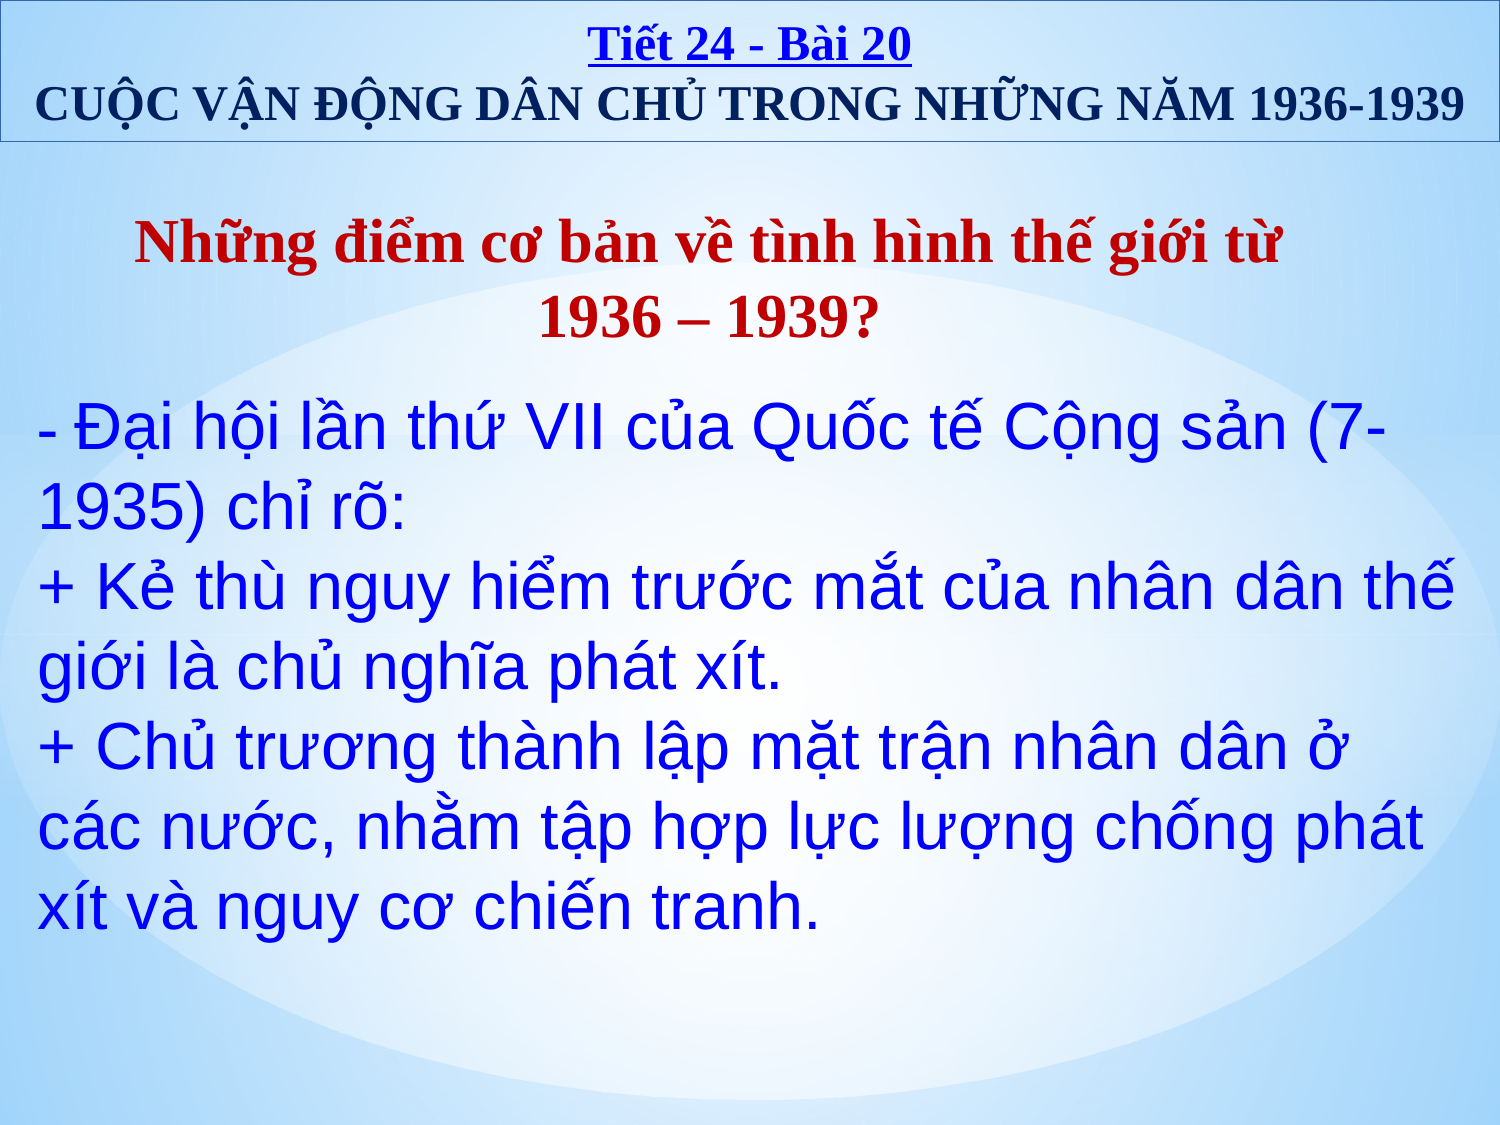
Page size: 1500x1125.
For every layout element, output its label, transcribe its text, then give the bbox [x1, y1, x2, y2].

text_box - Đại hội lần thứ VII của Quốc tế Cộng sản (7-1935) chỉ rõ: + Kẻ thù nguy hiểm trước mắt của nhân dân thế giới là chủ nghĩa phát xít. + Chủ trương thành lập mặt trận nhân dân ở các nước, nhằm tập hợp lực lượng chống phát xít và nguy cơ chiến tranh. [23, 387, 1477, 938]
text_box Những điểm cơ bản về tình hình thế giới từ 1936 – 1939? [53, 187, 1366, 363]
text_box Tiết 24 - Bài 20 CUỘC VẬN ĐỘNG DÂN CHỦ TRONG NHỮNG NĂM 1936-1939 [0, 0, 1500, 142]
